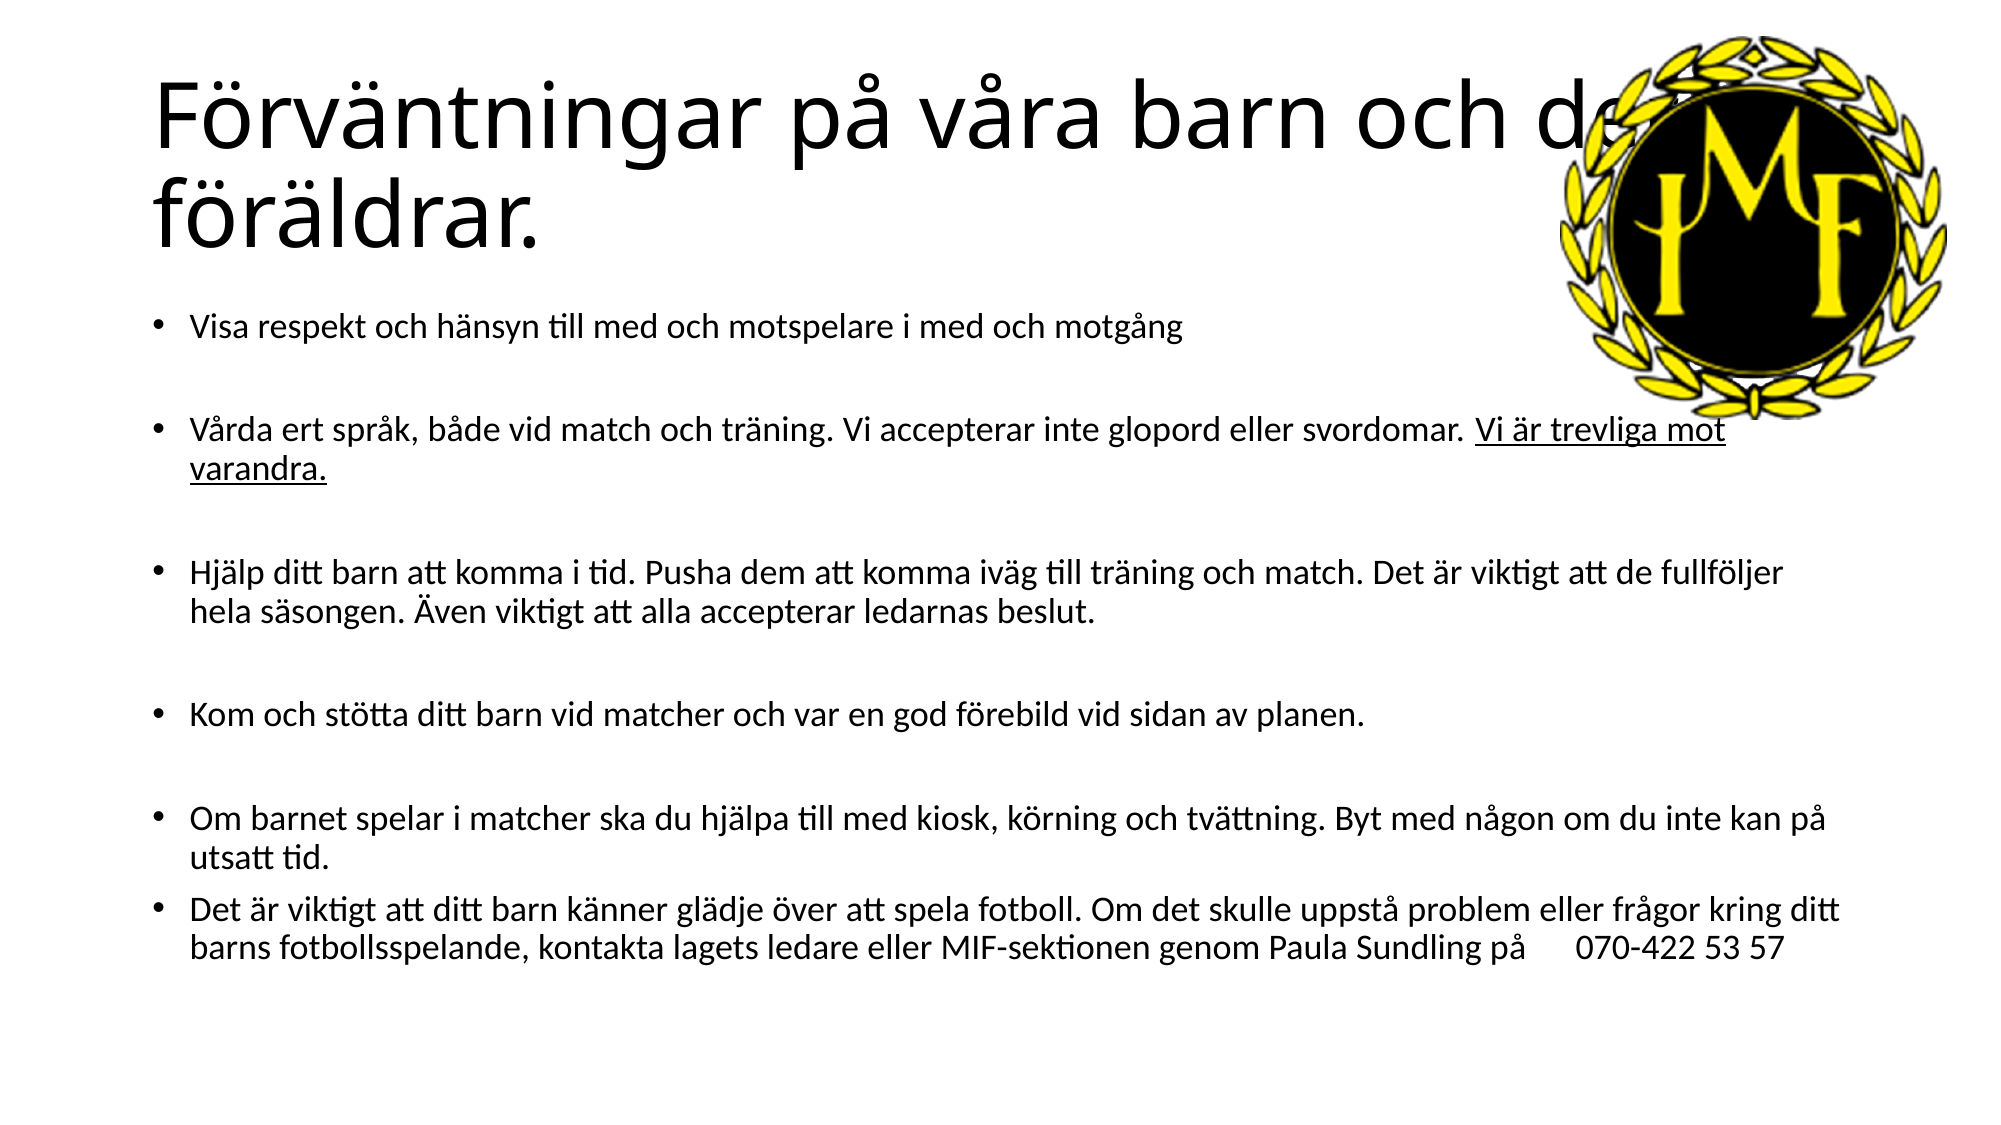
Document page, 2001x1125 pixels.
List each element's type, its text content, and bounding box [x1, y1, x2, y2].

list Visa respekt och hänsyn till med och motspelare i med och motgång Vårda ert språk, både vid match och träning. Vi accepterar inte glopord eller svordomar. Vi är trevliga mot varandra. Hjälp ditt barn att komma i tid. Pusha dem att komma iväg till träning och match. Det är viktigt att de fullföljer hela säsongen. Även viktigt att alla accepterar ledarnas beslut. Kom och stötta ditt barn vid matcher och var en god förebild vid sidan av planen. Om barnet spelar i matcher ska du hjälpa till med kiosk, körning och tvättning. Byt med någon om du inte kan på utsatt tid. Det är viktigt att ditt barn känner glädje över att spela fotboll. Om det skulle uppstå problem eller frågor kring ditt barns fotbollsspelande, kontakta lagets ledare eller MIF-sektionen genom Paula Sundling på 070-422 53 57 [137, 299, 1863, 1014]
picture [1409, 33, 2000, 421]
title Förväntningar på våra barn och deras föräldrar. [137, 59, 1409, 278]
